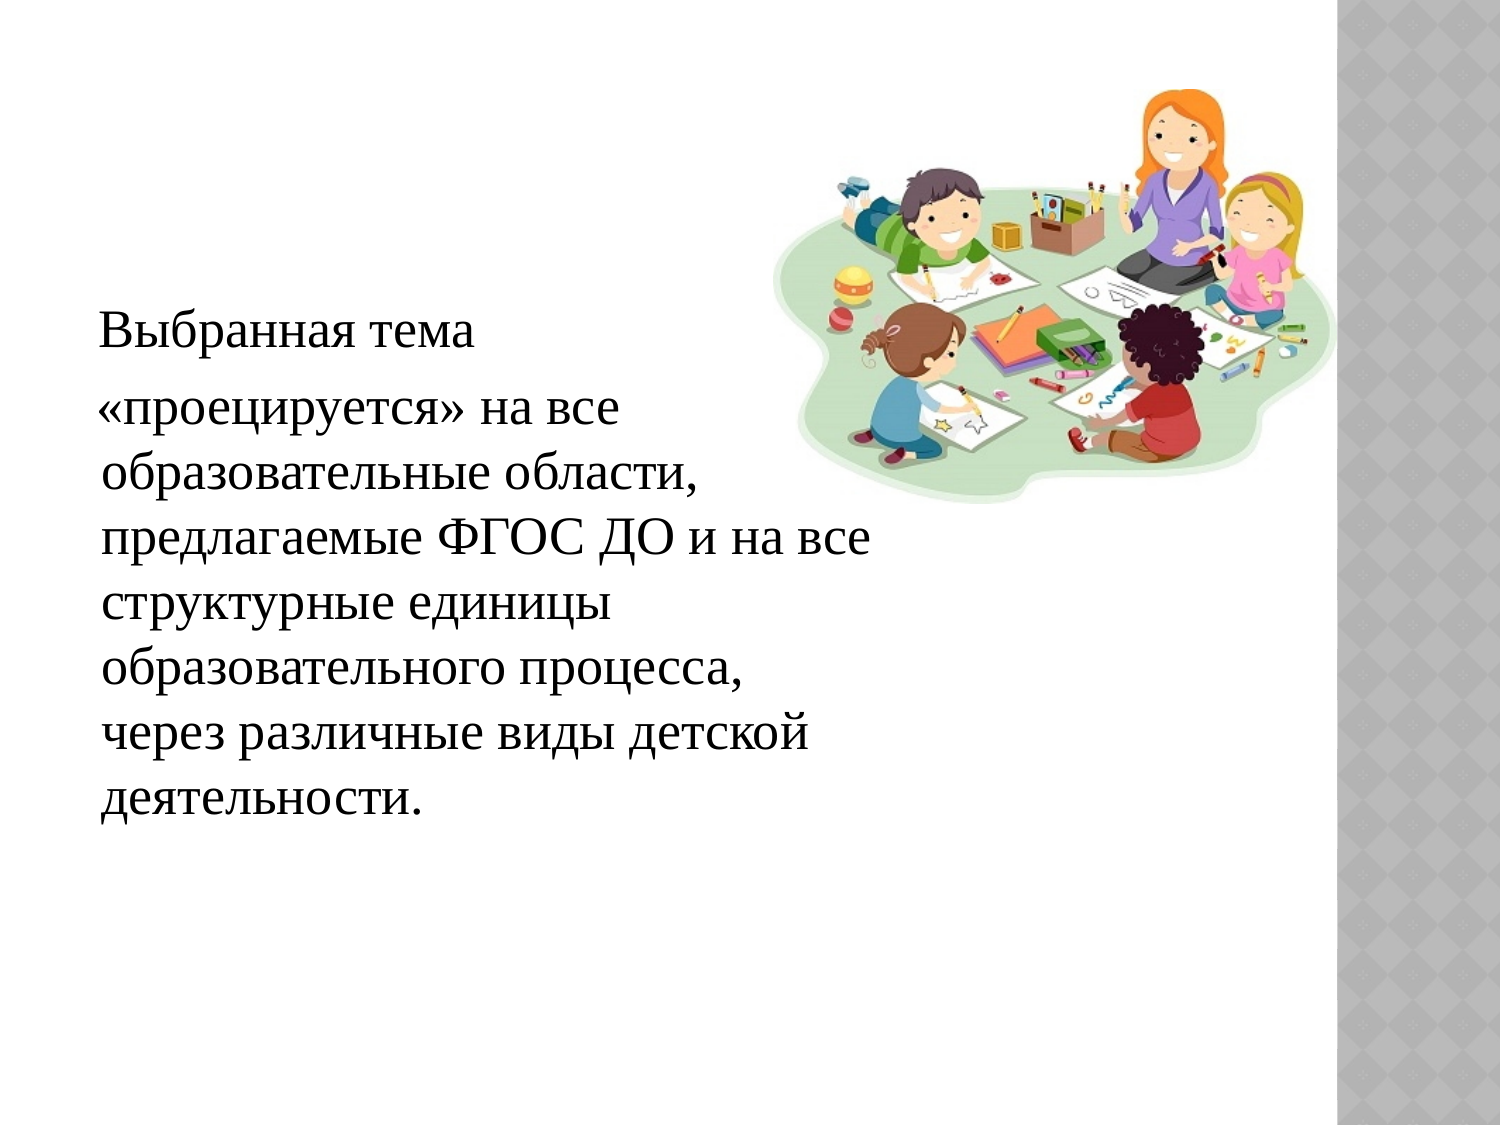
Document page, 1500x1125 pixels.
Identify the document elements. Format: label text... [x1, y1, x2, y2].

list Выбранная тема «проецируется» на все образовательные области, предлагаемые ФГОС ДО и на все структурные единицы образовательного процесса, через различные виды детской деятельности. [41, 208, 892, 1059]
picture [773, 89, 1337, 504]
